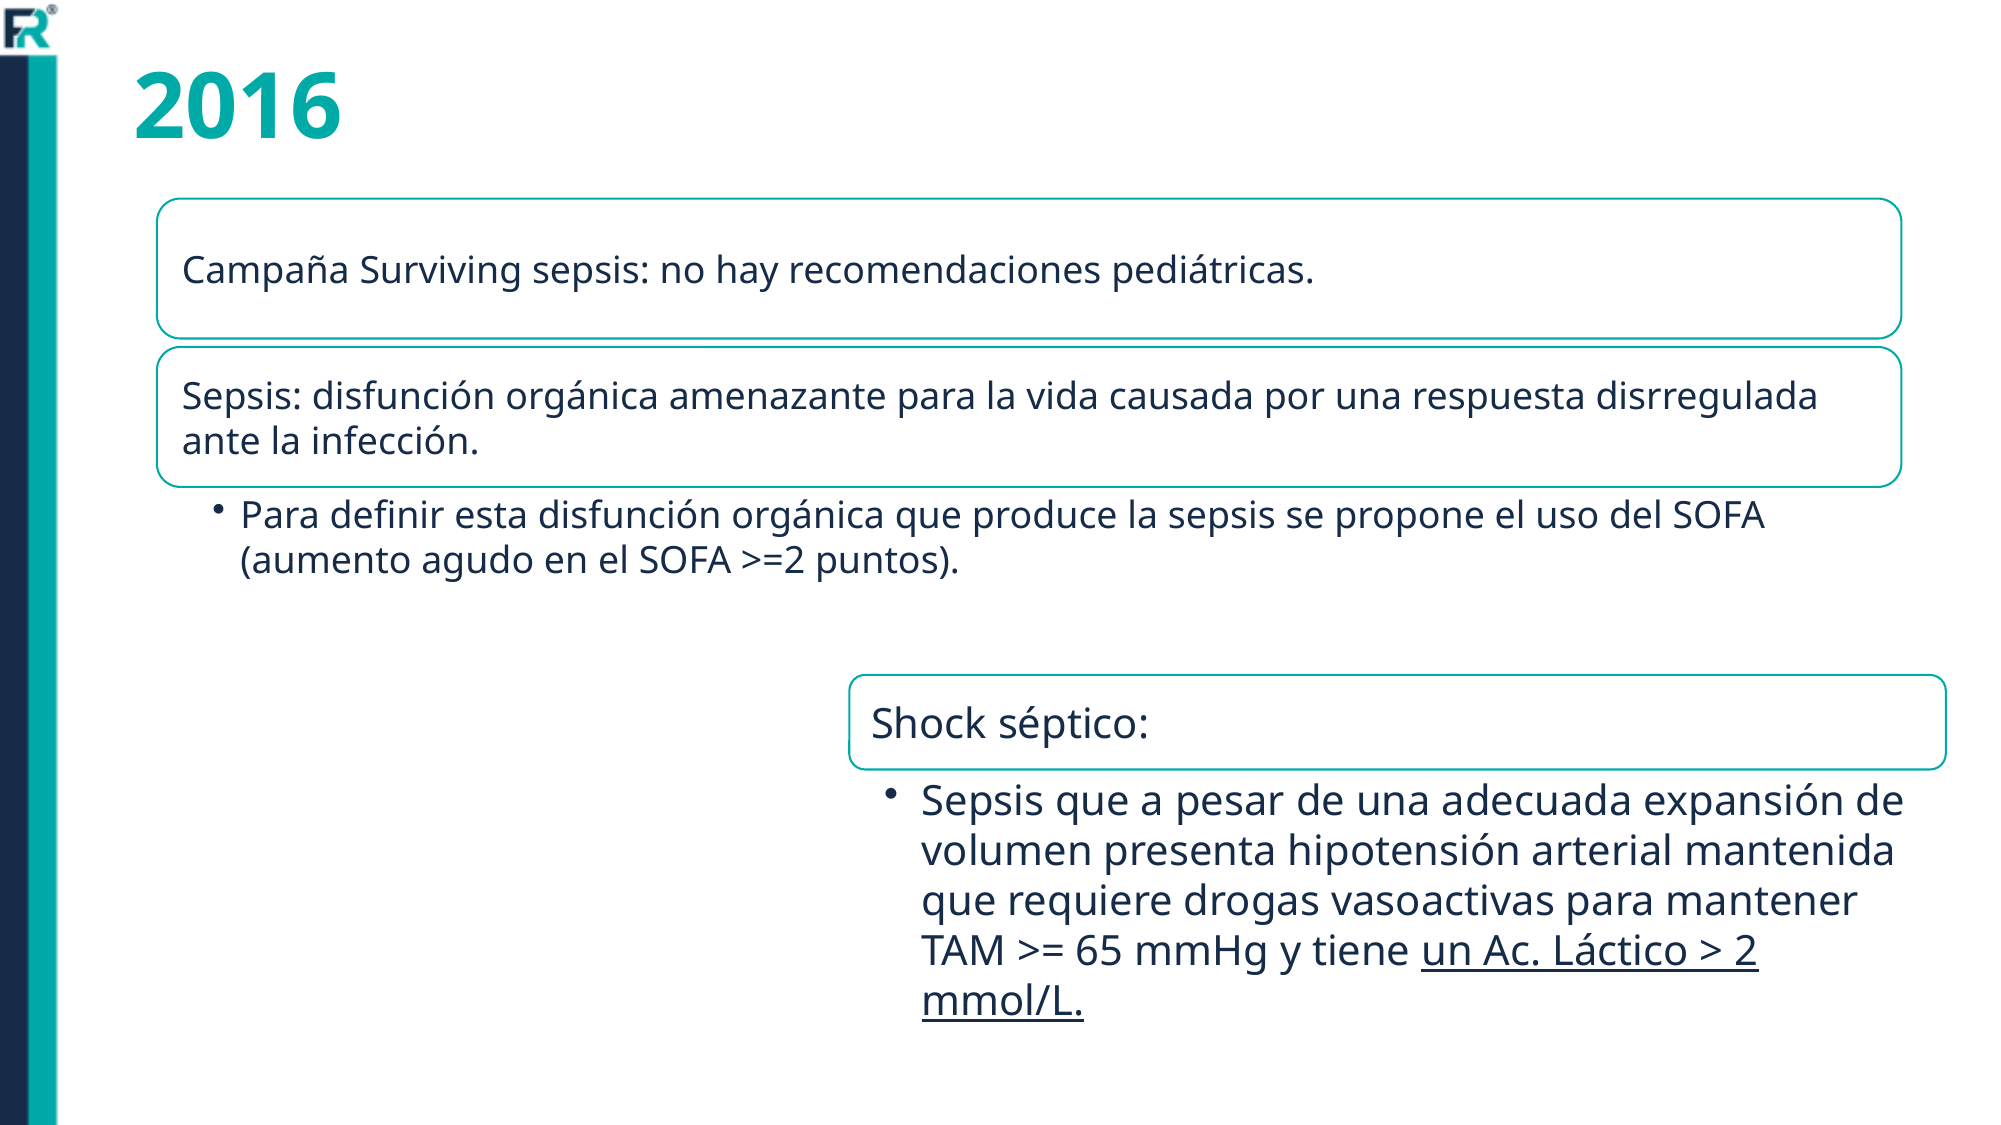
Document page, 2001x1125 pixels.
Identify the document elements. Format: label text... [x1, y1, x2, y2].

picture [0, 0, 2001, 1125]
title 2016 [118, 0, 1843, 218]
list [156, 192, 1902, 607]
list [849, 673, 1946, 1070]
